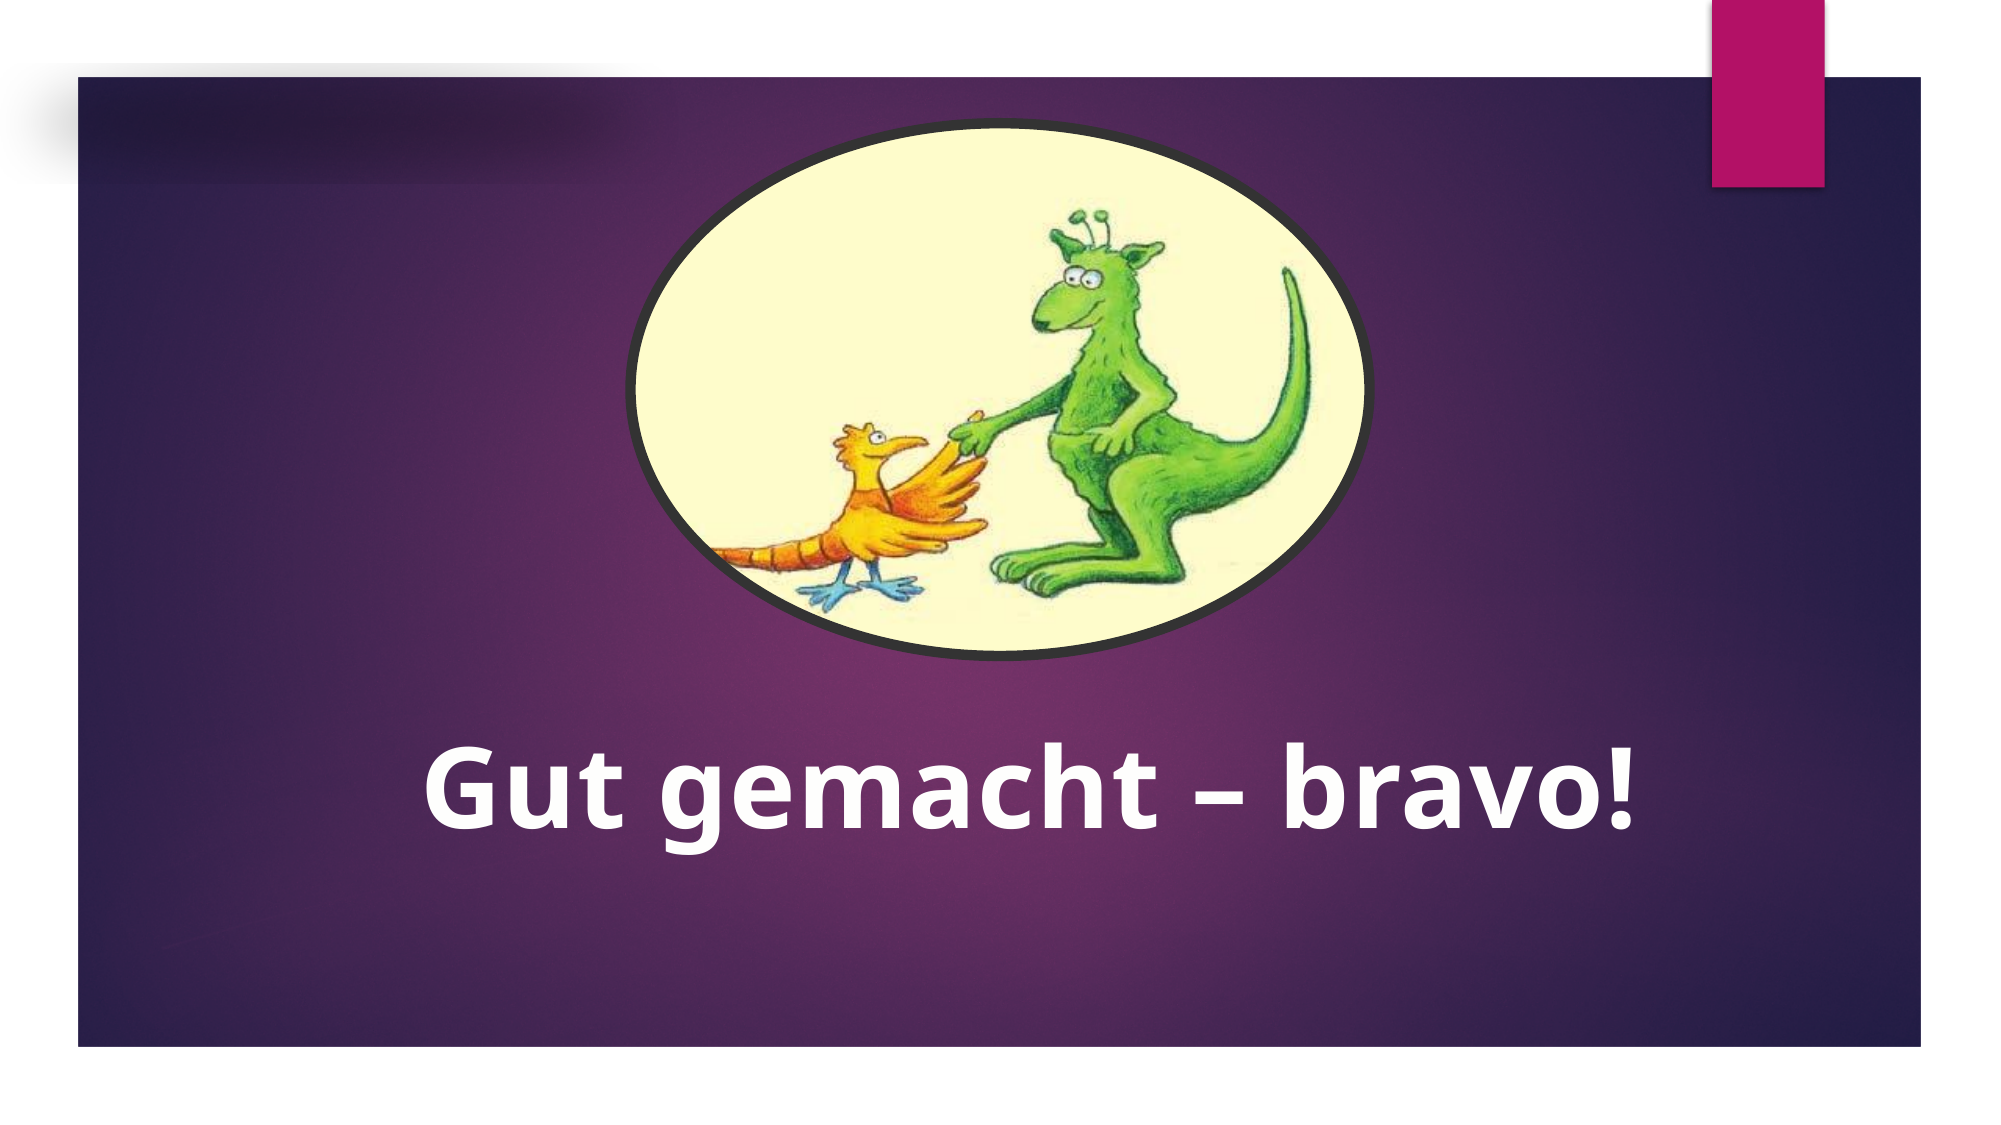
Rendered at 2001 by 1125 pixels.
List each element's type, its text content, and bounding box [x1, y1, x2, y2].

picture [630, 122, 1370, 657]
text_box Gut gemacht – bravo! [405, 708, 1655, 859]
